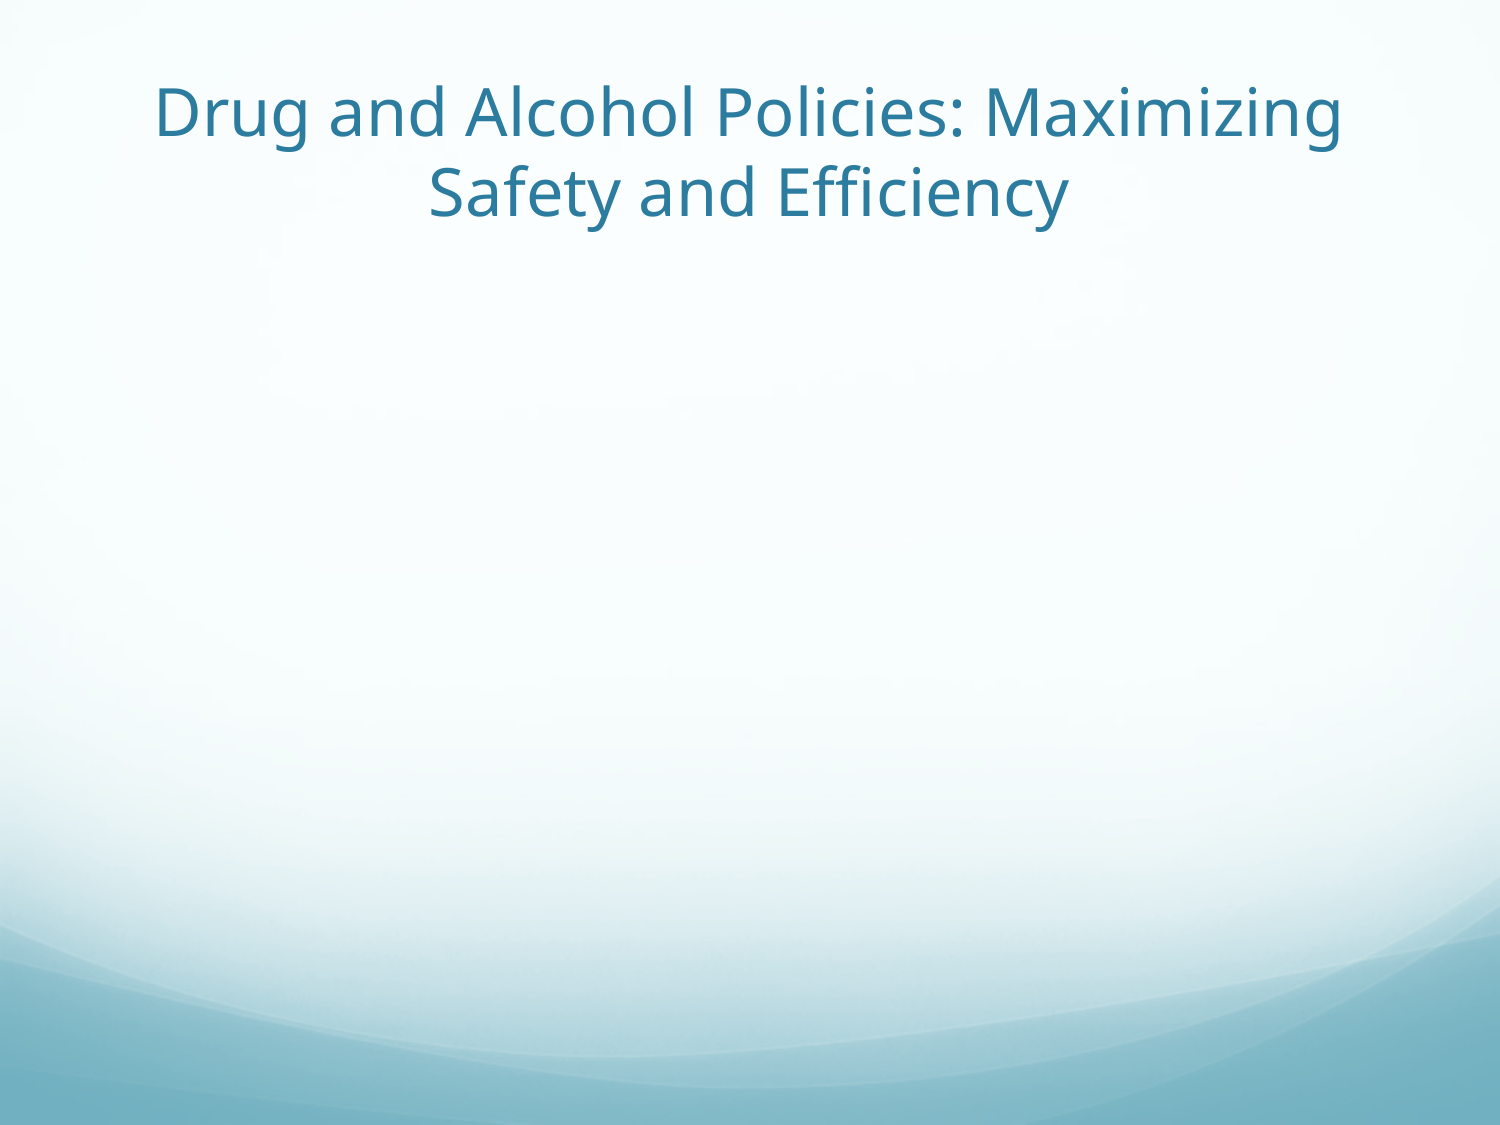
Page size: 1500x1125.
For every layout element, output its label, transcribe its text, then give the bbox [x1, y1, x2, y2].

title Drug and Alcohol Policies: Maximizing Safety and Efficiency [90, 17, 1410, 237]
